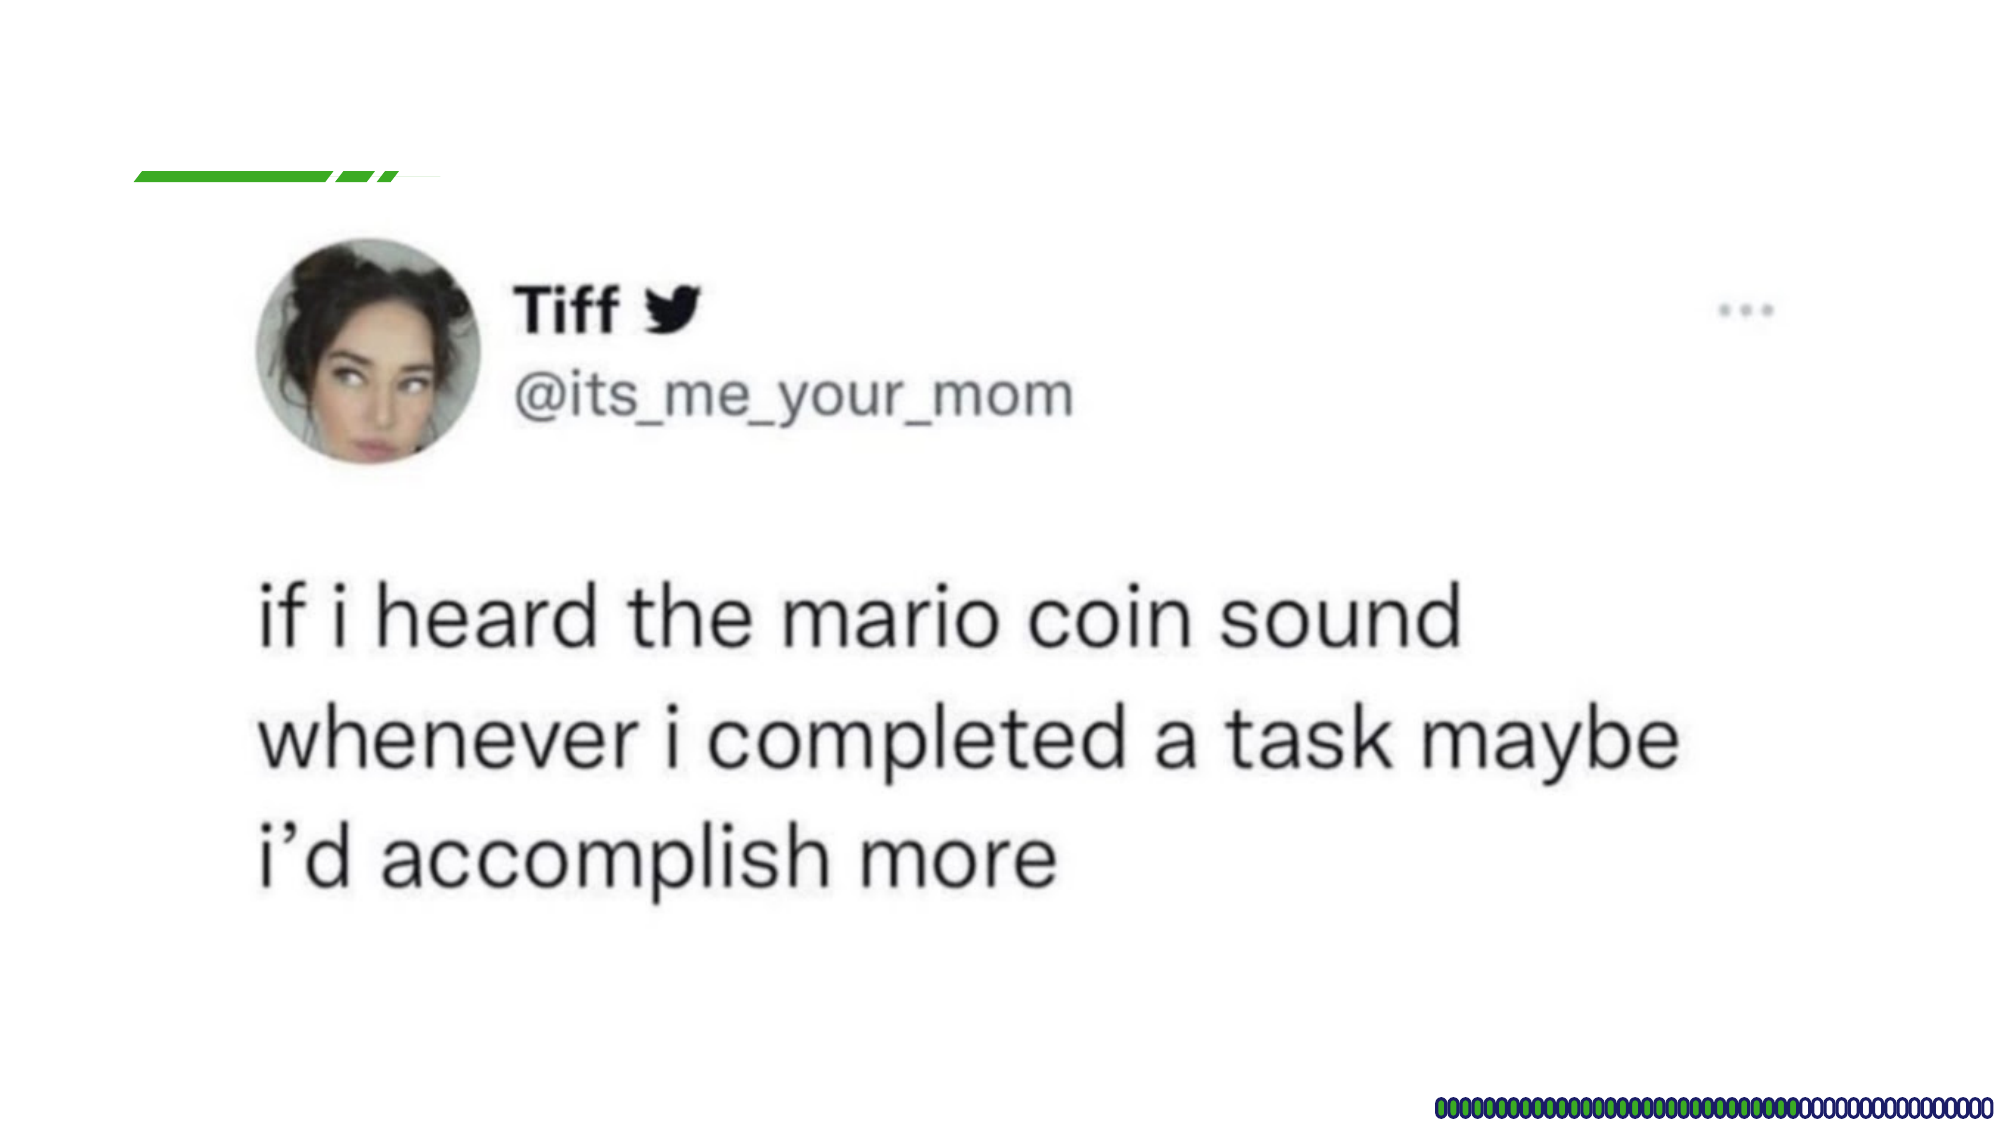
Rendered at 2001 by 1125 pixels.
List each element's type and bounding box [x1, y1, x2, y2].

text_box [1703, 1098, 1713, 1118]
text_box [1764, 1098, 1774, 1118]
picture [233, 194, 1829, 991]
text_box [131, 169, 442, 183]
text_box [1691, 1098, 1701, 1118]
text_box [1654, 1098, 1664, 1118]
text_box [1715, 1098, 1725, 1118]
text_box [1752, 1098, 1762, 1118]
text_box [1618, 1098, 1628, 1118]
text_box [1934, 1098, 1944, 1118]
text_box [1910, 1098, 1920, 1118]
text_box [1497, 1098, 1507, 1118]
text_box [1521, 1098, 1531, 1118]
text_box [1982, 1098, 1992, 1118]
text_box [1849, 1098, 1859, 1118]
text_box [1922, 1098, 1932, 1118]
text_box [1897, 1098, 1908, 1118]
text_box [1557, 1098, 1567, 1118]
text_box [1970, 1098, 1980, 1118]
text_box [1448, 1098, 1458, 1118]
text_box [1946, 1098, 1956, 1118]
text_box [1569, 1098, 1579, 1118]
text_box [1739, 1098, 1749, 1118]
text_box [1812, 1098, 1822, 1118]
text_box [1630, 1098, 1640, 1118]
text_box [1473, 1098, 1483, 1118]
text_box [1861, 1098, 1871, 1118]
text_box [1873, 1098, 1883, 1118]
text_box [1642, 1098, 1652, 1118]
text_box [1788, 1098, 1798, 1118]
text_box [1485, 1098, 1495, 1118]
text_box [1800, 1098, 1810, 1118]
text_box [1727, 1098, 1737, 1118]
text_box [1824, 1098, 1835, 1118]
text_box [1606, 1098, 1616, 1118]
text_box [1545, 1098, 1555, 1118]
text_box [1885, 1098, 1895, 1118]
text_box [1679, 1098, 1689, 1118]
text_box [1667, 1098, 1677, 1118]
text_box [1461, 1098, 1471, 1118]
text_box [1837, 1098, 1847, 1118]
text_box [1594, 1098, 1604, 1118]
text_box [1776, 1098, 1786, 1118]
text_box [1436, 1098, 1446, 1118]
text_box [1581, 1098, 1591, 1118]
text_box [1533, 1098, 1543, 1118]
text_box [1958, 1098, 1968, 1118]
text_box [1509, 1098, 1519, 1118]
